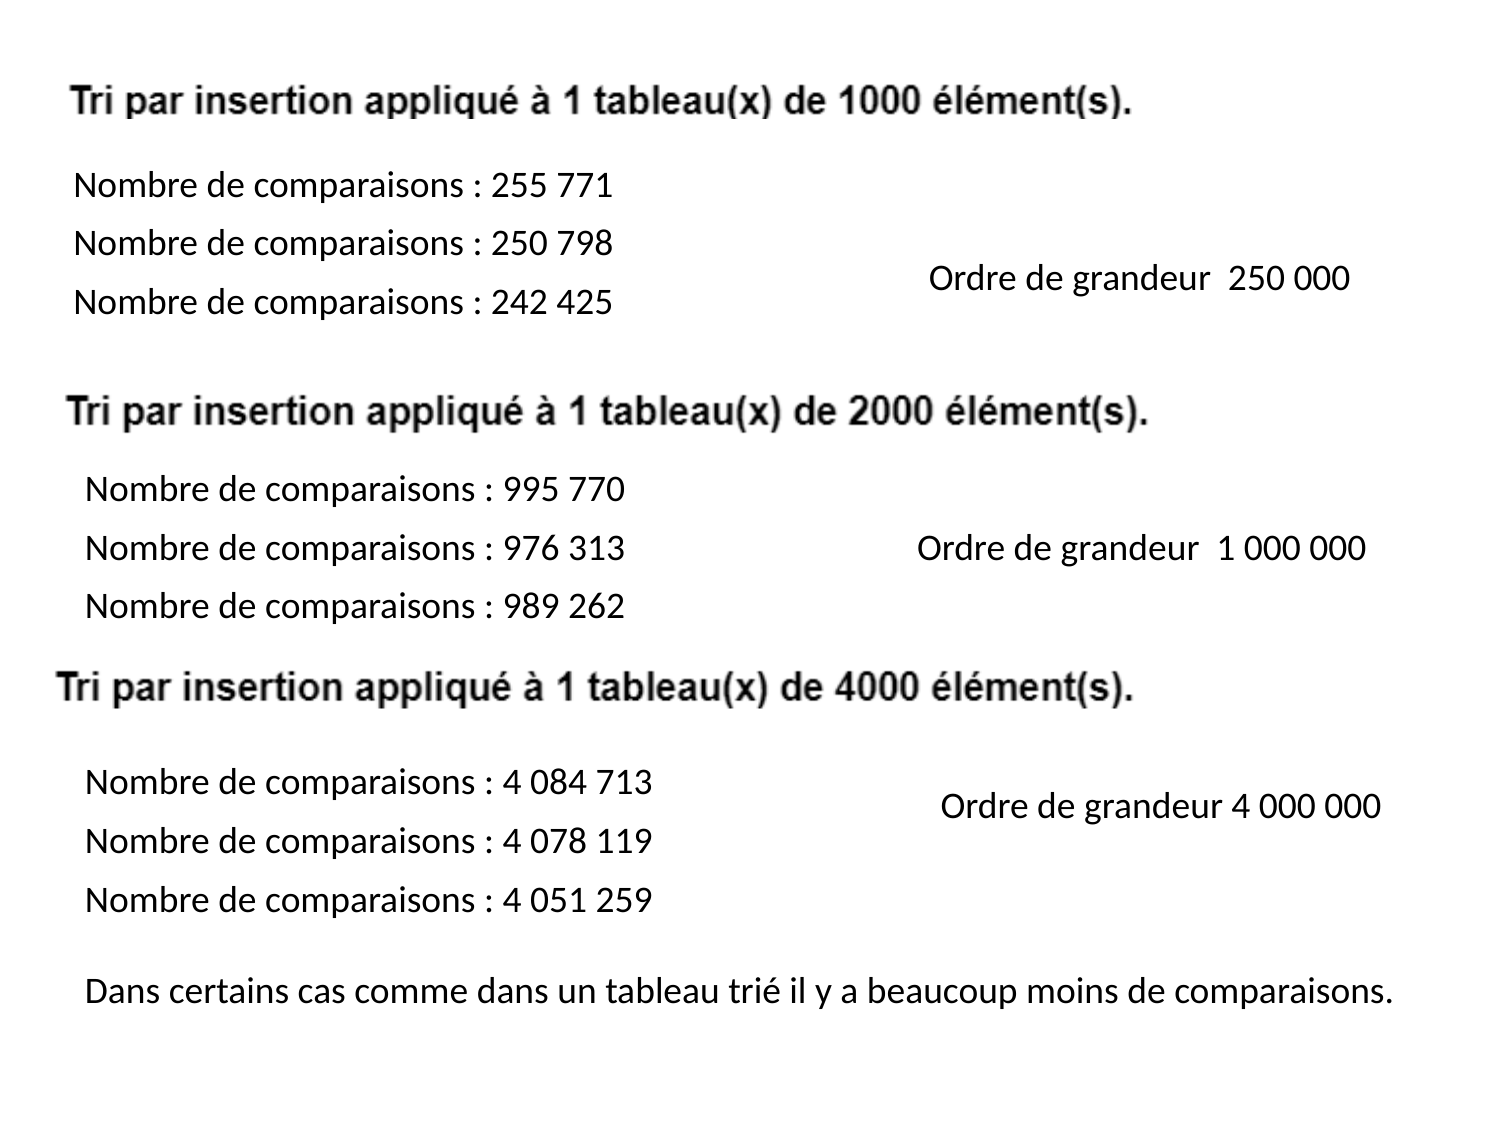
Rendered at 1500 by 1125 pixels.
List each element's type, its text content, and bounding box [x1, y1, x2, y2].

picture [58, 70, 1161, 120]
text_box Nombre de comparaisons : 4 084 713 [70, 749, 903, 808]
text_box Nombre de comparaisons : 242 425 [58, 269, 891, 330]
text_box Nombre de comparaisons : 255 771 [58, 152, 891, 210]
text_box Nombre de comparaisons : 995 770 [70, 456, 903, 515]
text_box Ordre de grandeur 4 000 000 [925, 773, 1430, 834]
text_box Nombre de comparaisons : 989 262 [70, 574, 903, 634]
text_box Dans certains cas comme dans un tableau trié il y a beaucoup moins de comparaisons. [70, 958, 1418, 1019]
text_box Nombre de comparaisons : 976 313 [70, 515, 903, 574]
text_box Ordre de grandeur 1 000 000 [903, 515, 1418, 576]
text_box Nombre de comparaisons : 4 051 259 [70, 867, 903, 927]
text_box Nombre de comparaisons : 250 798 [58, 210, 891, 269]
picture [58, 374, 1175, 434]
picture [46, 656, 1161, 715]
text_box Nombre de comparaisons : 4 078 119 [70, 808, 903, 867]
text_box Ordre de grandeur 250 000 [914, 246, 1418, 306]
